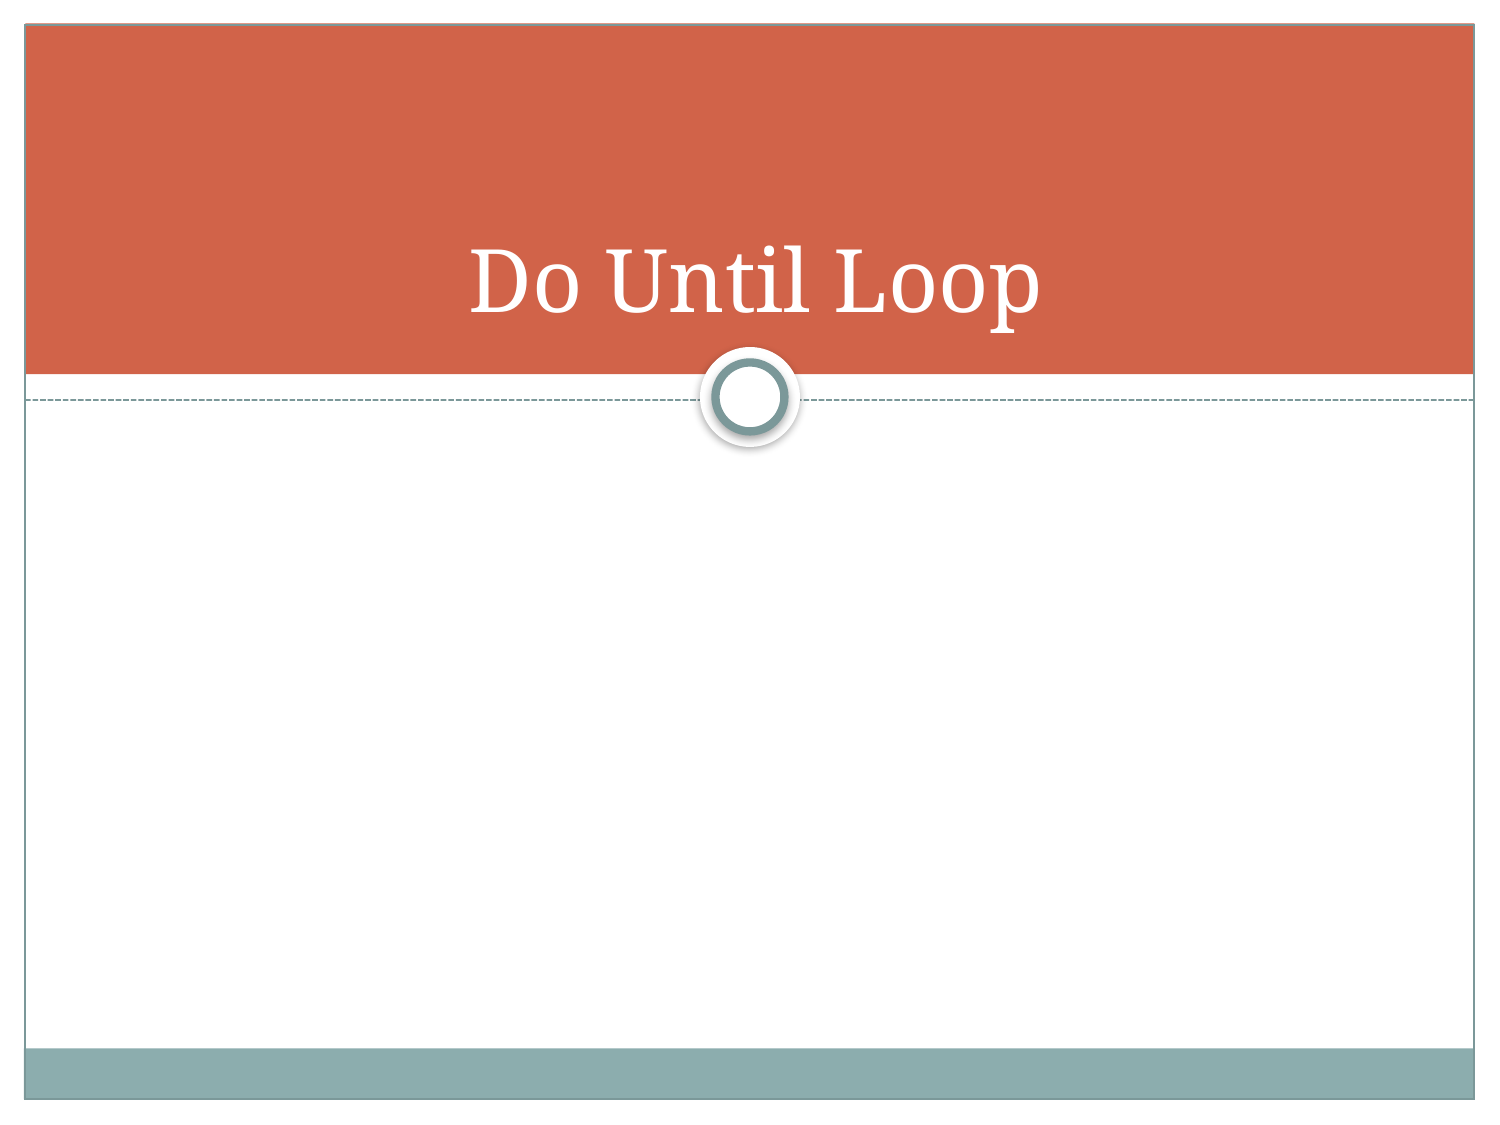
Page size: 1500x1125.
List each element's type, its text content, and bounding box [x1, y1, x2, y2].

title Do Until Loop [118, 87, 1394, 338]
